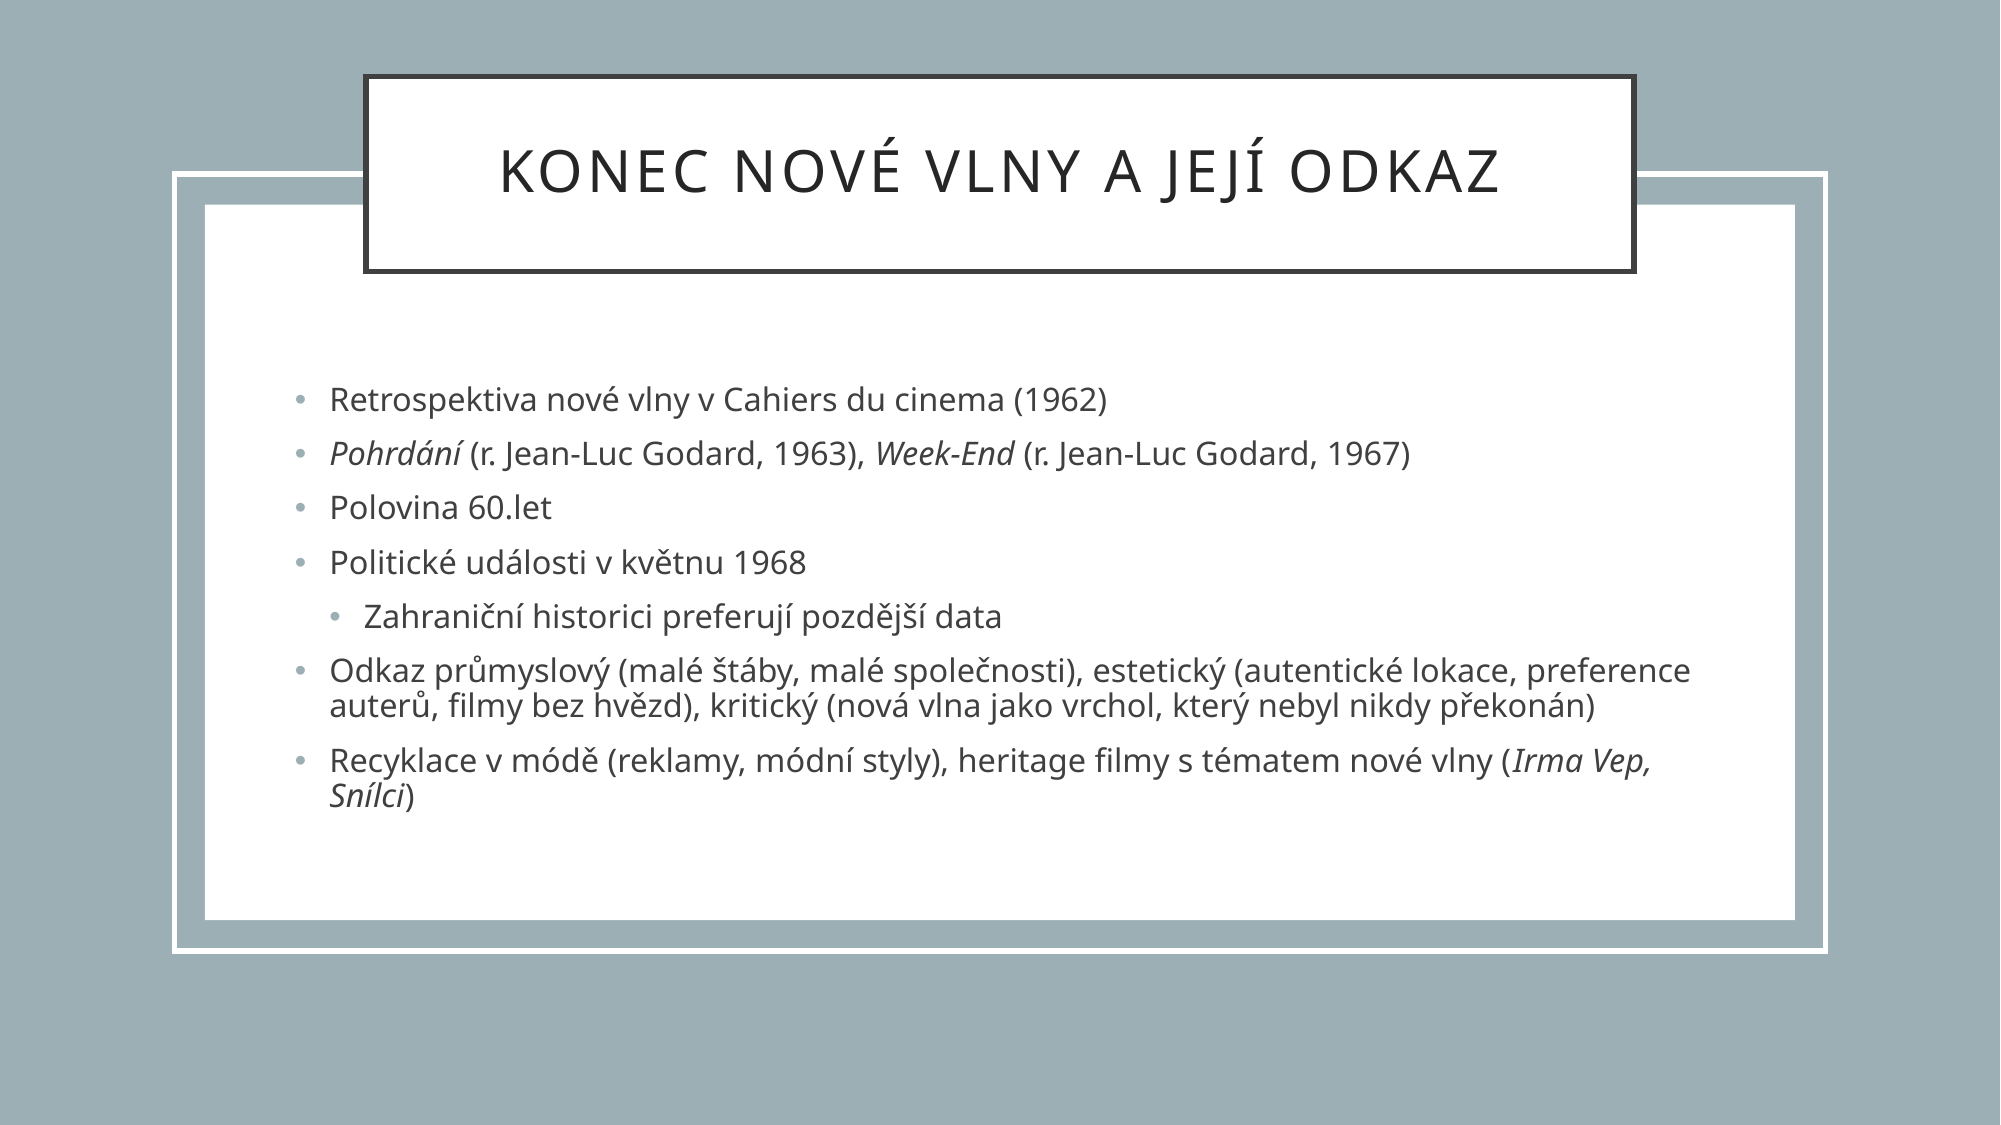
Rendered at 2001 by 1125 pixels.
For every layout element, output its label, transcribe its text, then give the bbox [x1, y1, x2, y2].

text_box [0, 0, 2000, 1125]
list Retrospektiva nové vlny v Cahiers du cinema (1962) Pohrdání (r. Jean-Luc Godard, 1963), Week-End (r. Jean-Luc Godard, 1967) Polovina 60.let Politické události v květnu 1968 Zahraniční historici preferují pozdější data Odkaz průmyslový (malé štáby, malé společnosti), estetický (autentické lokace, preference auterů, filmy bez hvězd), kritický (nová vlna jako vrchol, který nebyl nikdy překonán) Recyklace v módě (reklamy, módní styly), heritage filmy s tématem nové vlny (Irma Vep, Snílci) [279, 375, 1721, 849]
title Konec nové vlny a její odkaz [363, 74, 1637, 274]
text_box [173, 173, 1827, 952]
